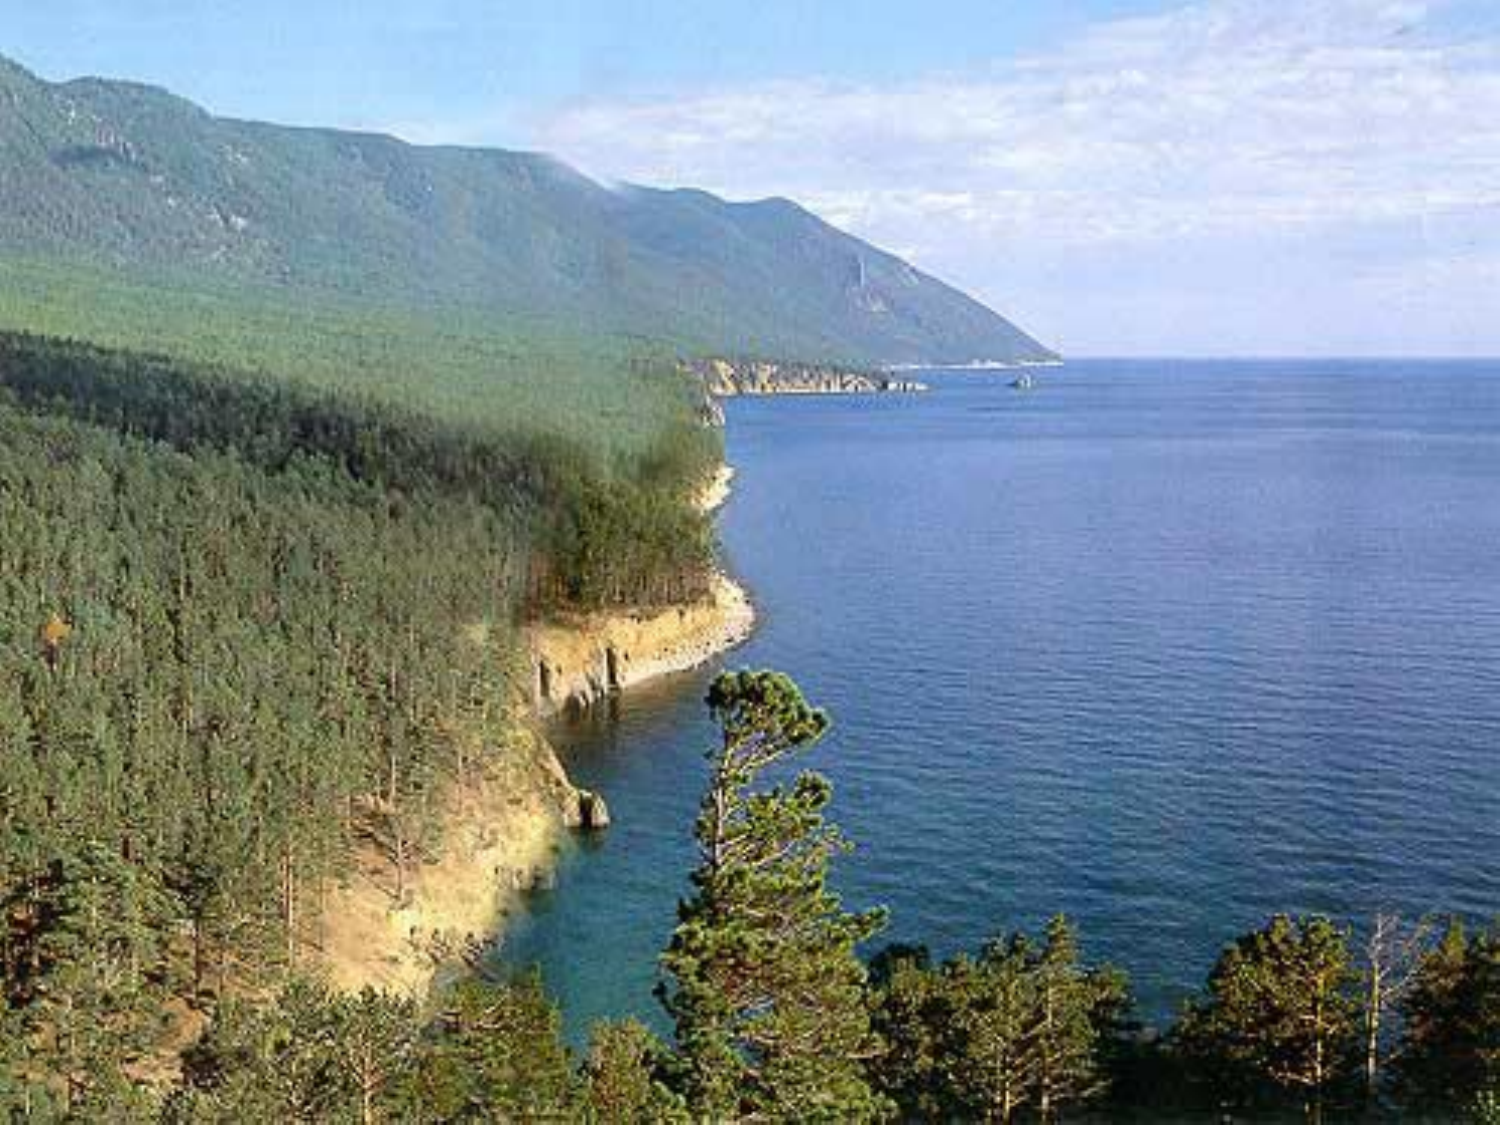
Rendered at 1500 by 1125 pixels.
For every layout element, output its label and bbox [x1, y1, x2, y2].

list [0, 0, 1500, 1125]
